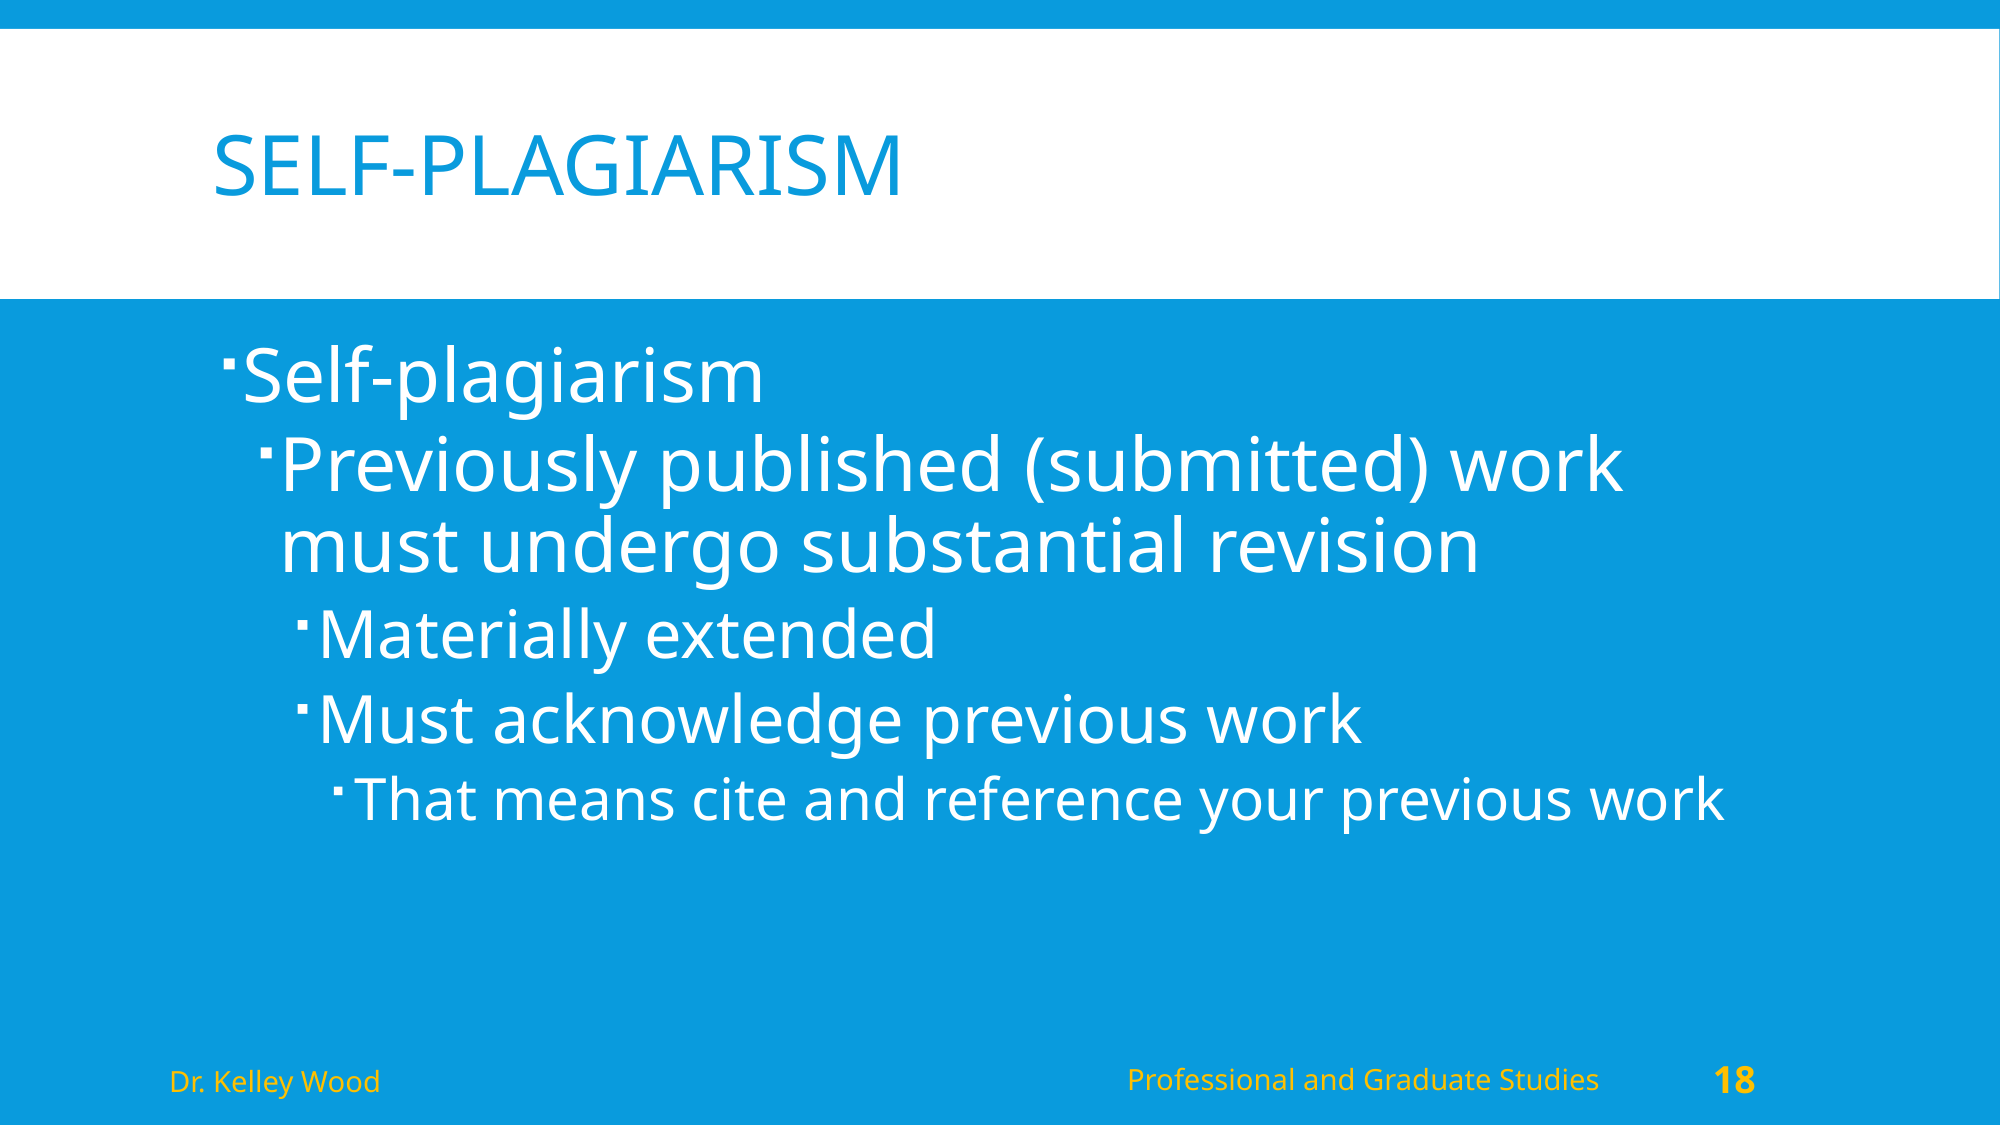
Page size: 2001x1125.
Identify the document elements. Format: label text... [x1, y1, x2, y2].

list Self-plagiarism Previously published (submitted) work must undergo substantial revision Materially extended Must acknowledge previous work That means cite and reference your previous work [197, 329, 1803, 1020]
slide_number 18 [1705, 1051, 1861, 1111]
title Self-Plagiarism [197, 46, 1803, 295]
footer Professional and Graduate Studies [787, 1051, 1615, 1111]
slide_number Dr. Kelley Wood [154, 1051, 647, 1111]
